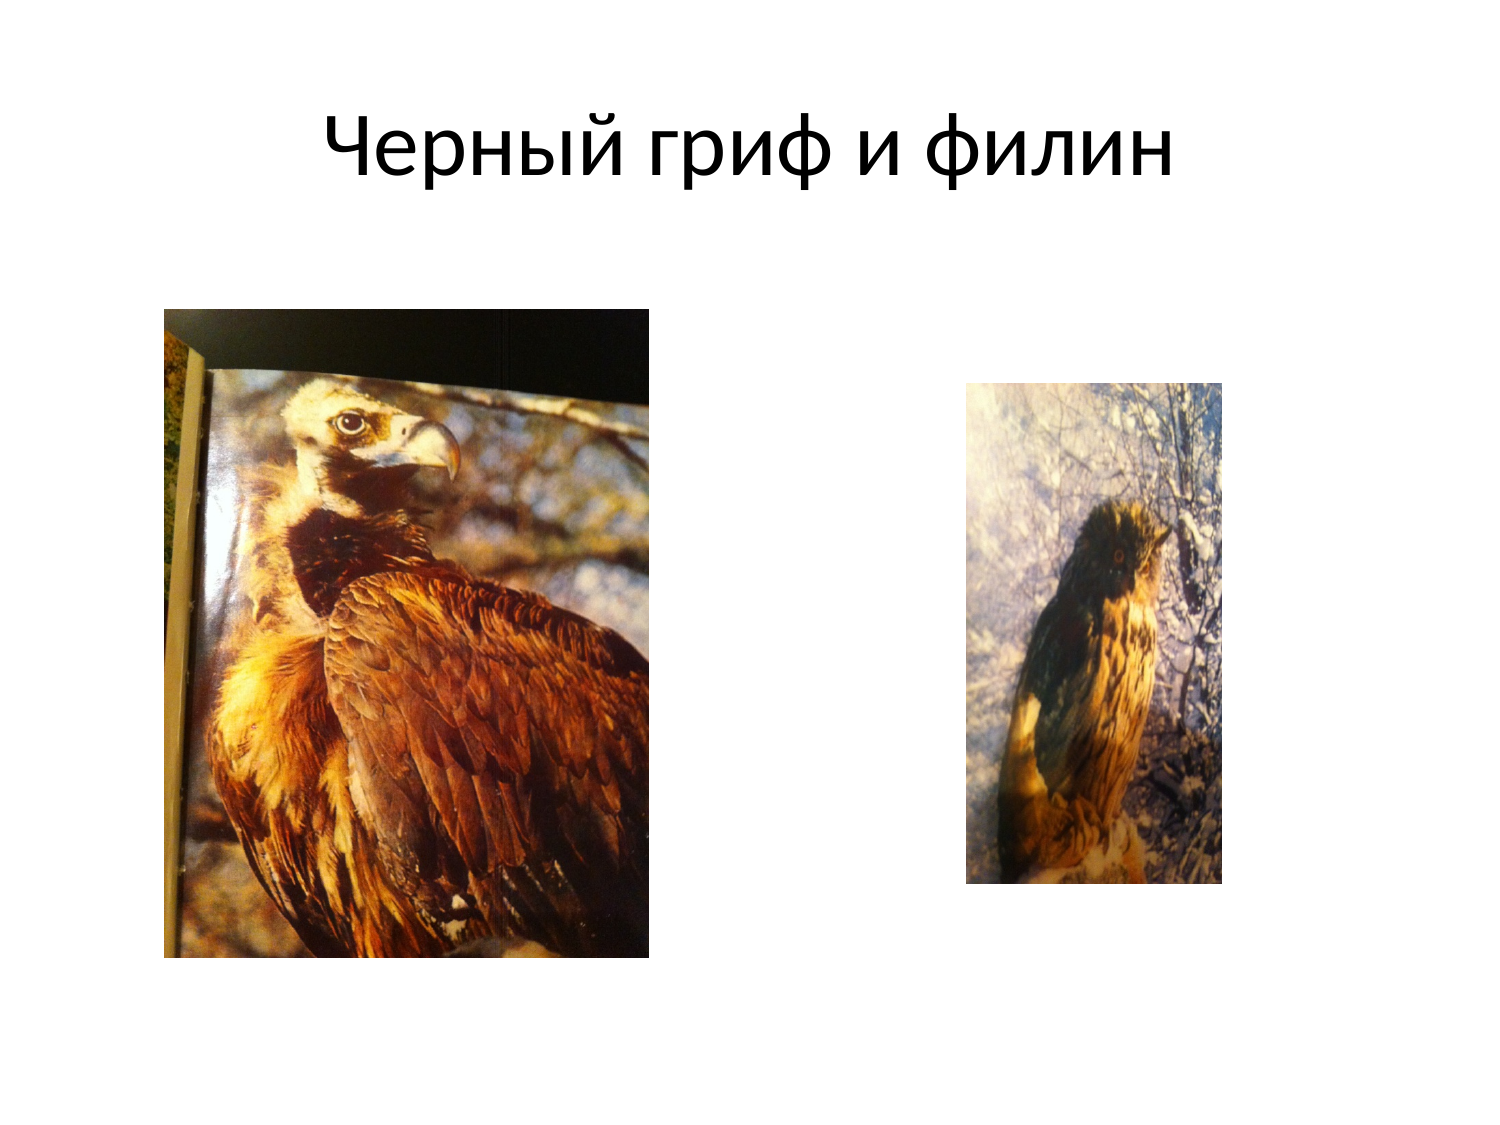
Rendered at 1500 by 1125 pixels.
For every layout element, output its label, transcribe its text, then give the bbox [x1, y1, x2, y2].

title Черный гриф и филин [75, 45, 1425, 233]
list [163, 309, 649, 958]
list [965, 383, 1222, 884]
